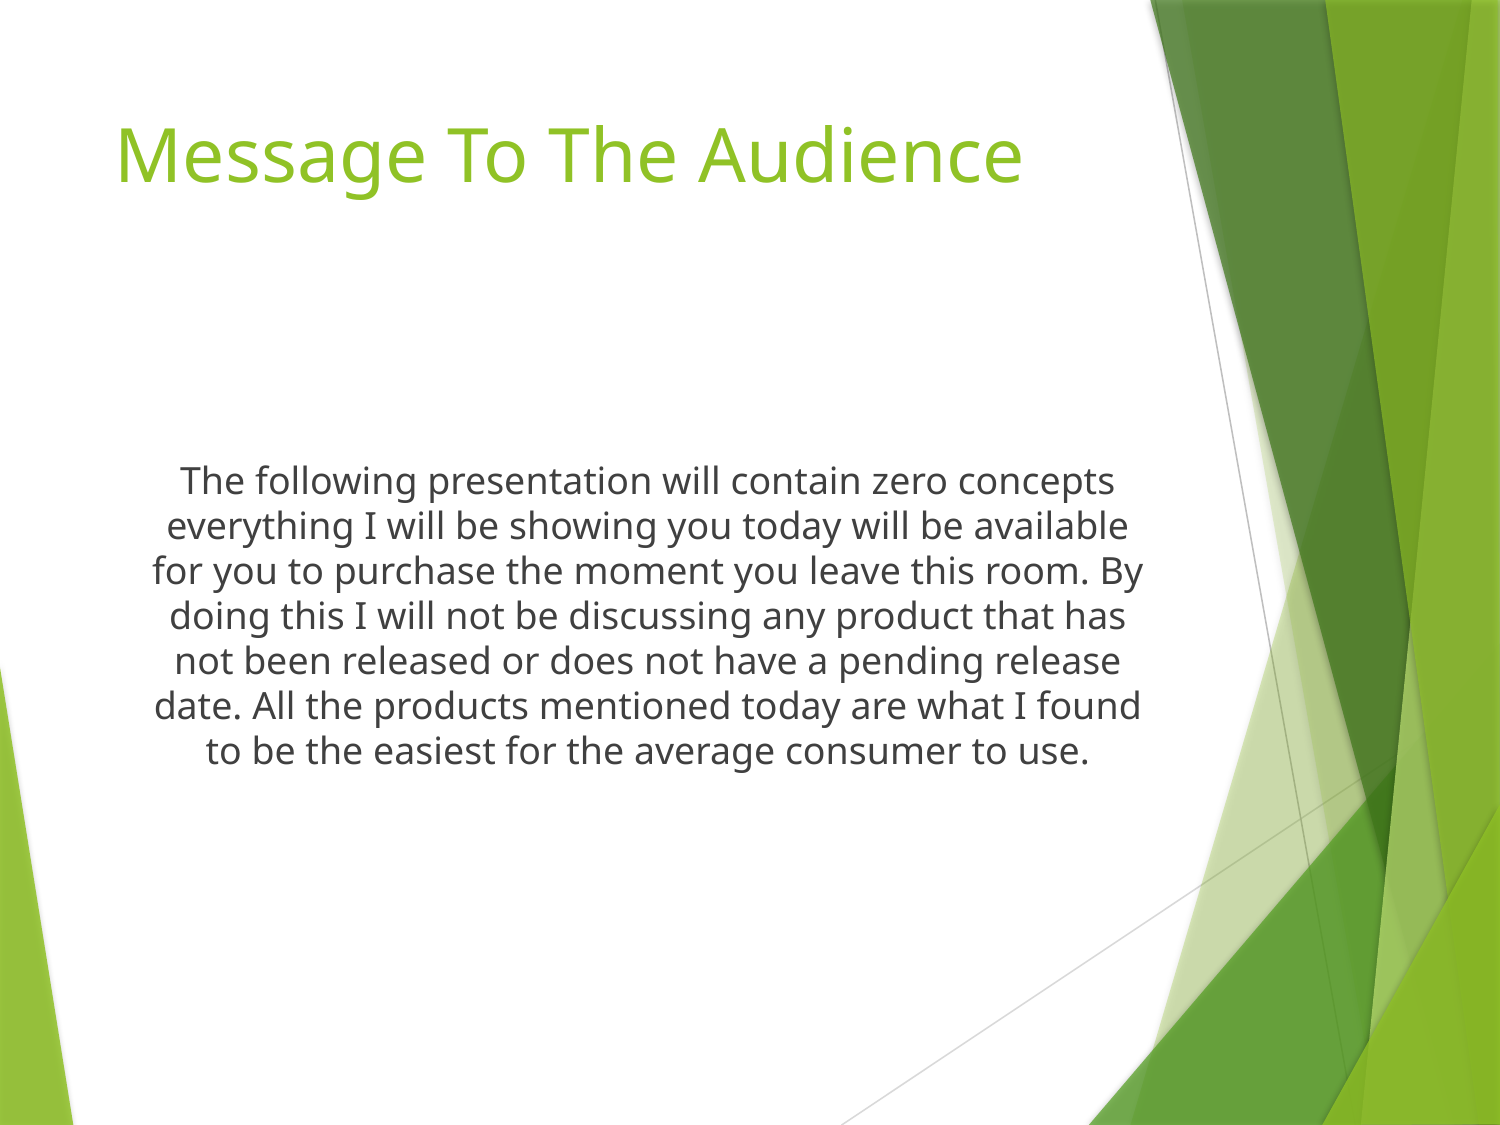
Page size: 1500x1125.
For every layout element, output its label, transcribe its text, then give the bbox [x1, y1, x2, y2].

list The following presentation will contain zero concepts everything I will be showing you today will be available for you to purchase the moment you leave this room. By doing this I will not be discussing any product that has not been released or does not have a pending release date. All the products mentioned today are what I found to be the easiest for the average consumer to use. [127, 449, 1169, 794]
title Message To The Audience [99, 99, 1142, 317]
